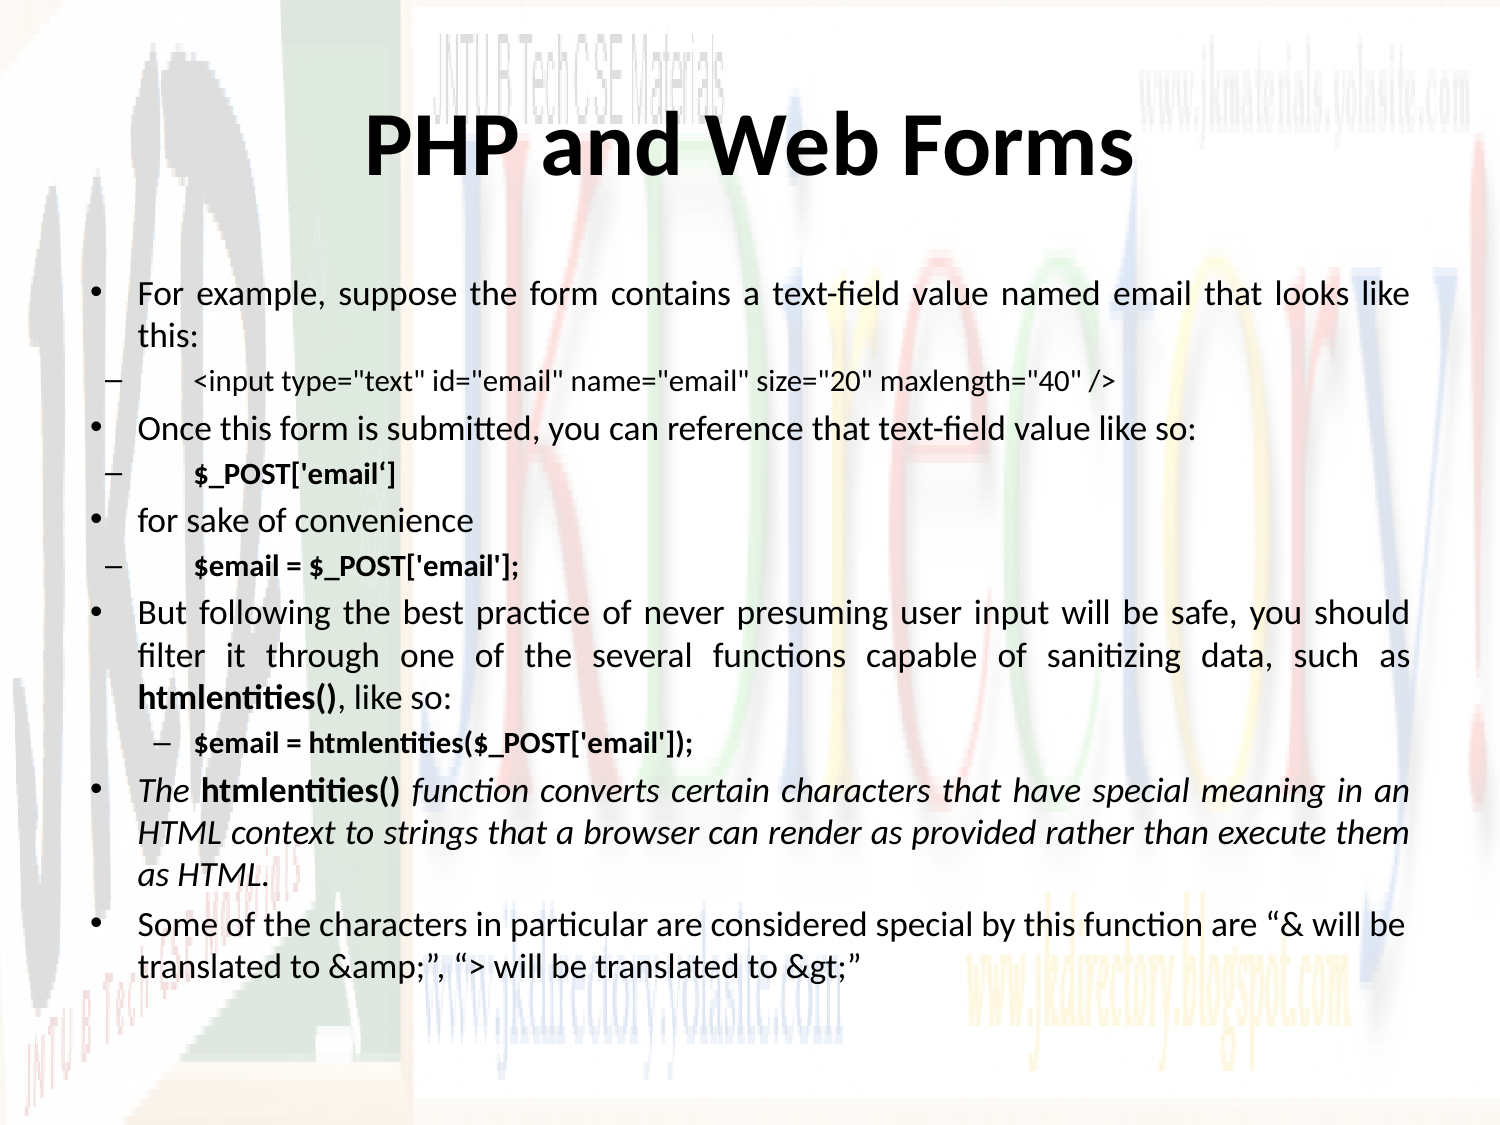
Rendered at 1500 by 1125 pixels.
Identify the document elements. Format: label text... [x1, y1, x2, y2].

list For example, suppose the form contains a text-field value named email that looks like this: <input type="text" id="email" name="email" size="20" maxlength="40" /> Once this form is submitted, you can reference that text-field value like so: $_POST['email‘] for sake of convenience $email = $_POST['email']; But following the best practice of never presuming user input will be safe, you should filter it through one of the several functions capable of sanitizing data, such as htmlentities(), like so: $email = htmlentities($_POST['email']); The htmlentities() function converts certain characters that have special meaning in an HTML context to strings that a browser can render as provided rather than execute them as HTML. Some of the characters in particular are considered special by this function are “& will be translated to &amp;”, “> will be translated to &gt;” [75, 262, 1425, 1005]
title PHP and Web Forms [75, 45, 1425, 233]
